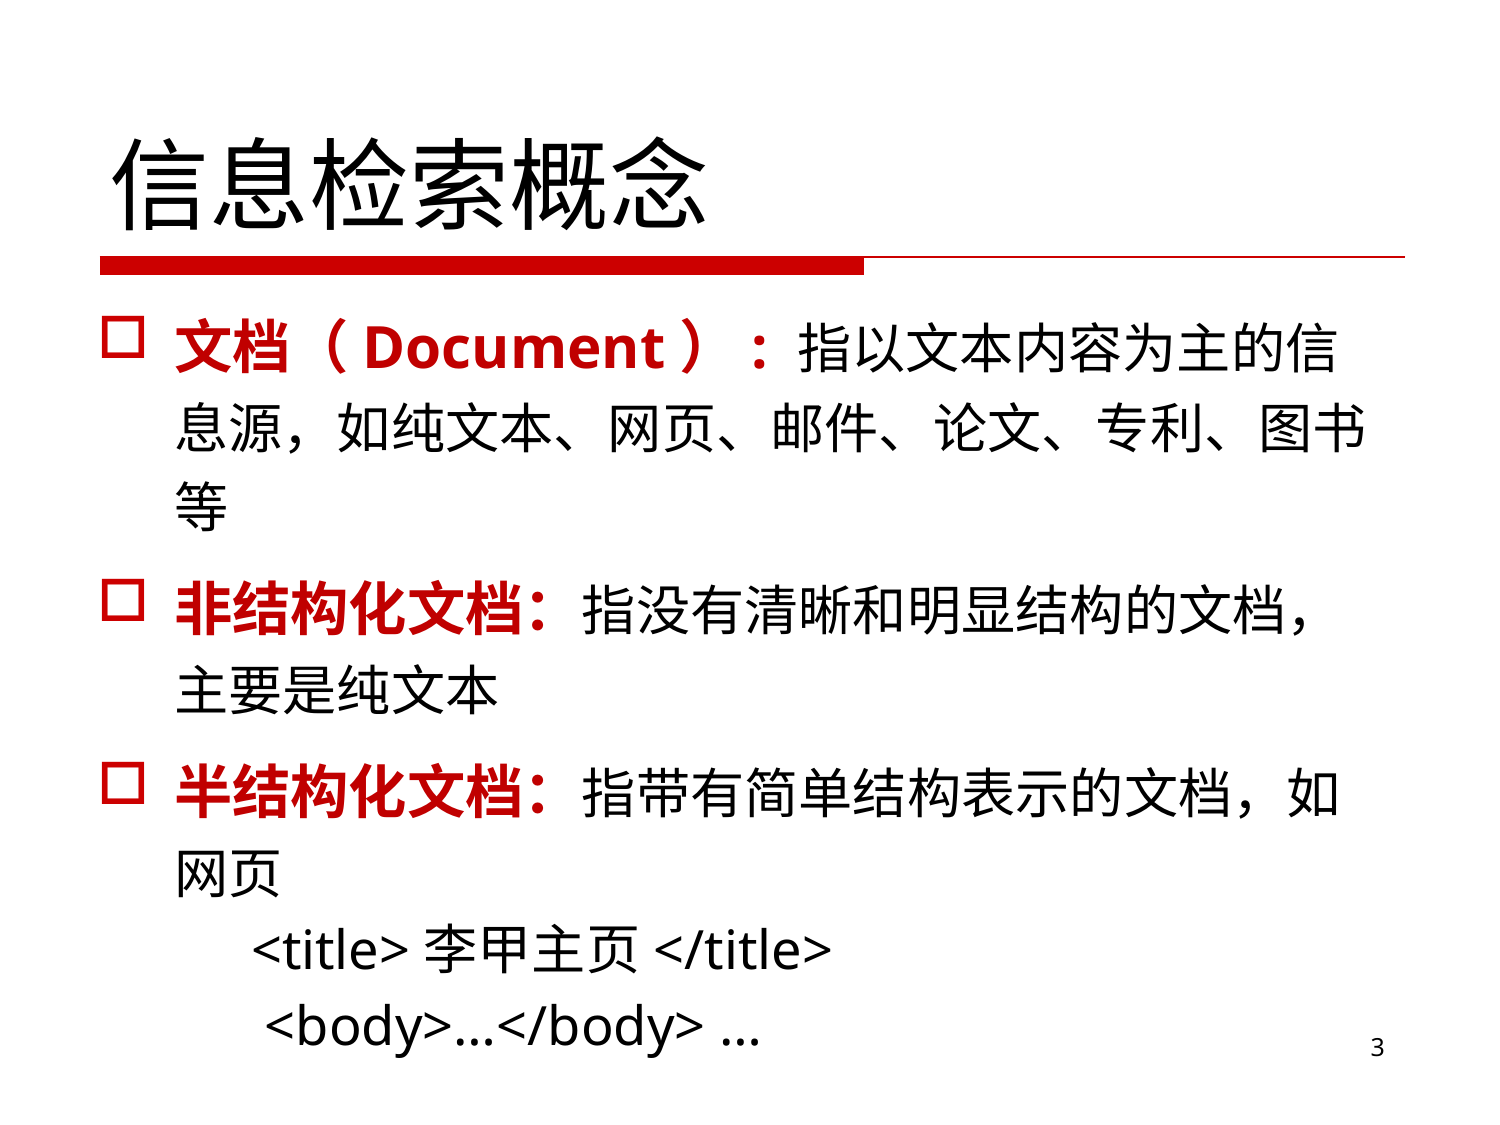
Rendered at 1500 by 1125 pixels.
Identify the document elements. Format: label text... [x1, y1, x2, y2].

title 信息检索概念 [94, 50, 1407, 250]
slide_number 3 [1074, 1024, 1400, 1103]
list 文档（Document）: 指以文本内容为主的信息源，如纯文本、网页、邮件、论文、专利、图书等 非结构化文档：指没有清晰和明显结构的文档，主要是纯文本 半结构化文档：指带有简单结构表示的文档，如网页 <title>李甲主页</title> <body>…</body> … [82, 292, 1395, 993]
